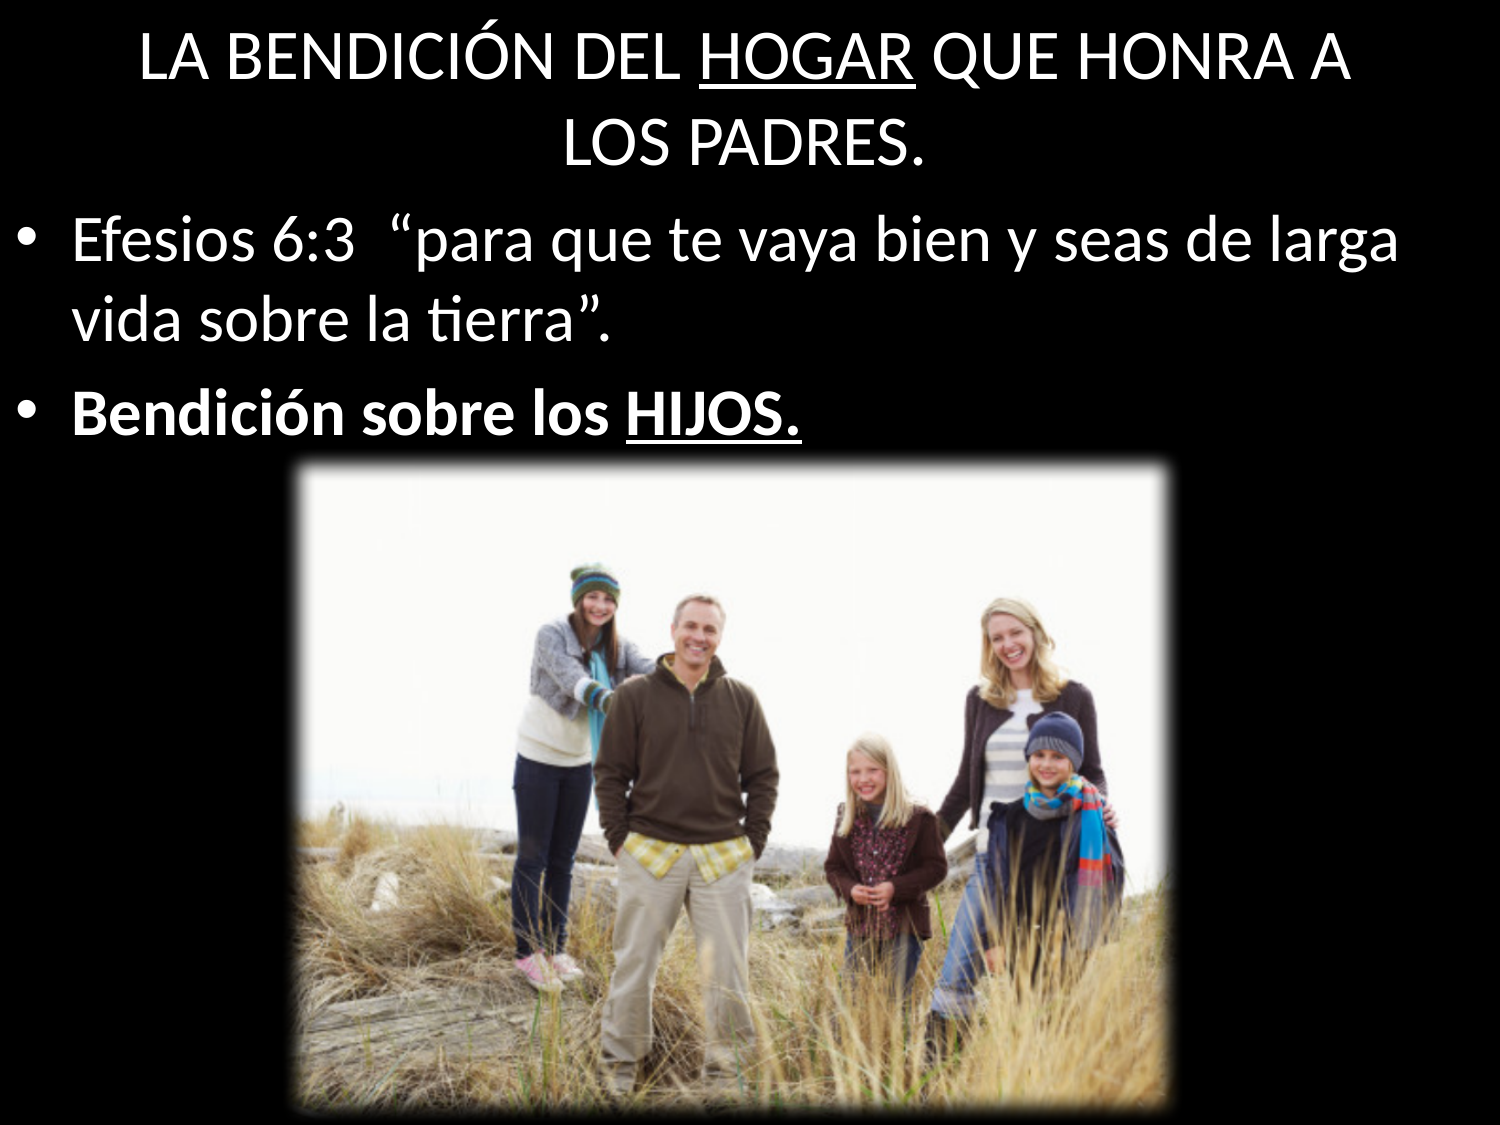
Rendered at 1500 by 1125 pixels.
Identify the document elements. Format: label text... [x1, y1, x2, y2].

picture [280, 447, 1184, 1125]
title LA BENDICIÓN DEL HOGAR QUE HONRA A LOS PADRES. [70, 0, 1421, 187]
list Efesios 6:3 “para que te vaya bien y seas de larga vida sobre la tierra”. Bendición sobre los HIJOS. [0, 187, 1500, 598]
